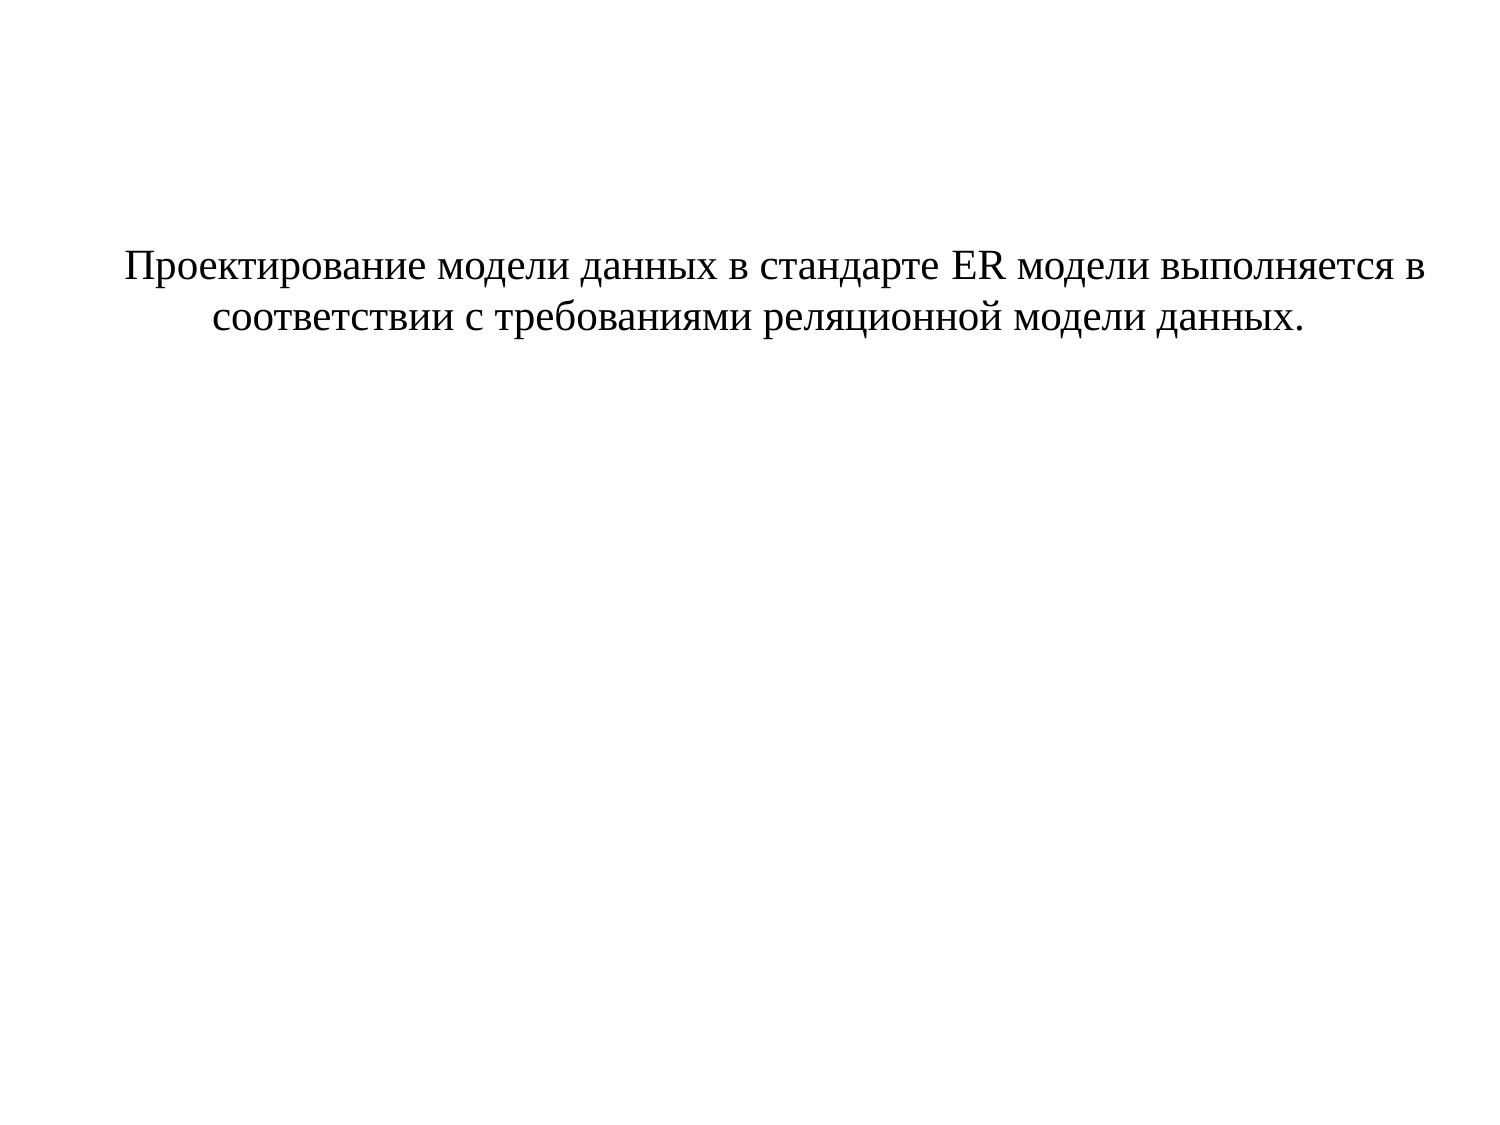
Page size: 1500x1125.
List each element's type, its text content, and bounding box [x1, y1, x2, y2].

title Проектирование модели данных в стандарте ER модели выполняется в соответствии с требованиями реляционной модели данных. [100, 219, 1451, 408]
